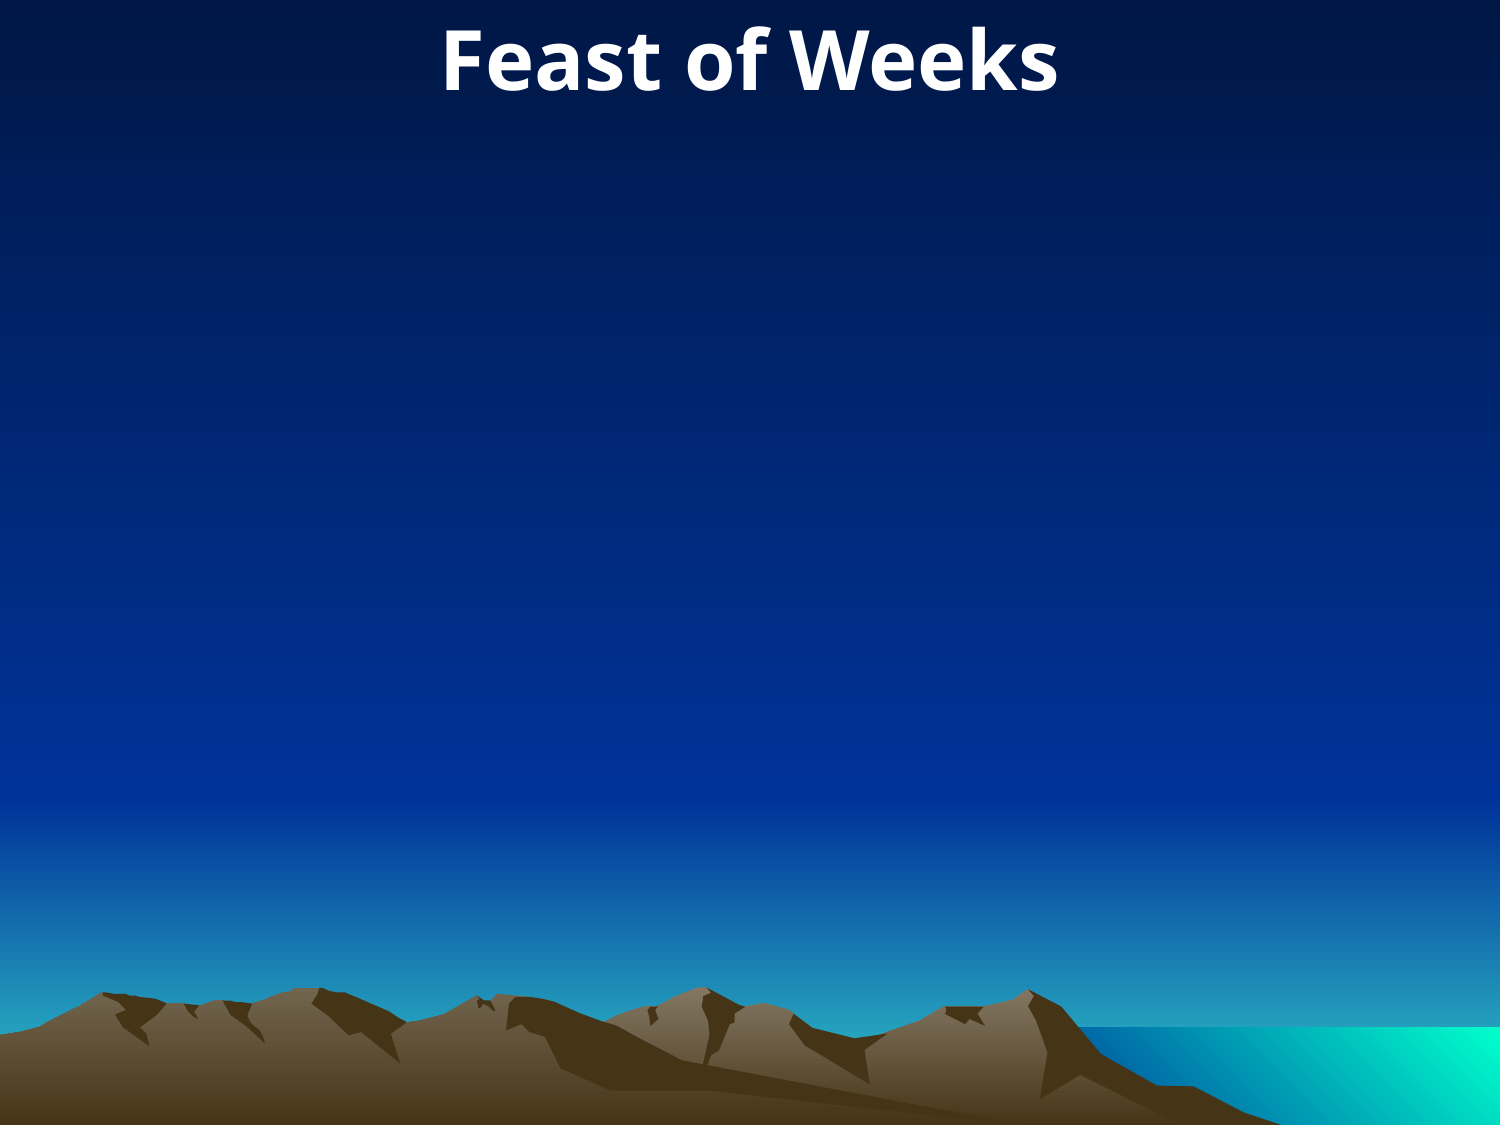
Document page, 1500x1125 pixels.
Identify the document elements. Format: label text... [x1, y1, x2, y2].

text_box Feast of Weeks [0, 0, 1500, 825]
